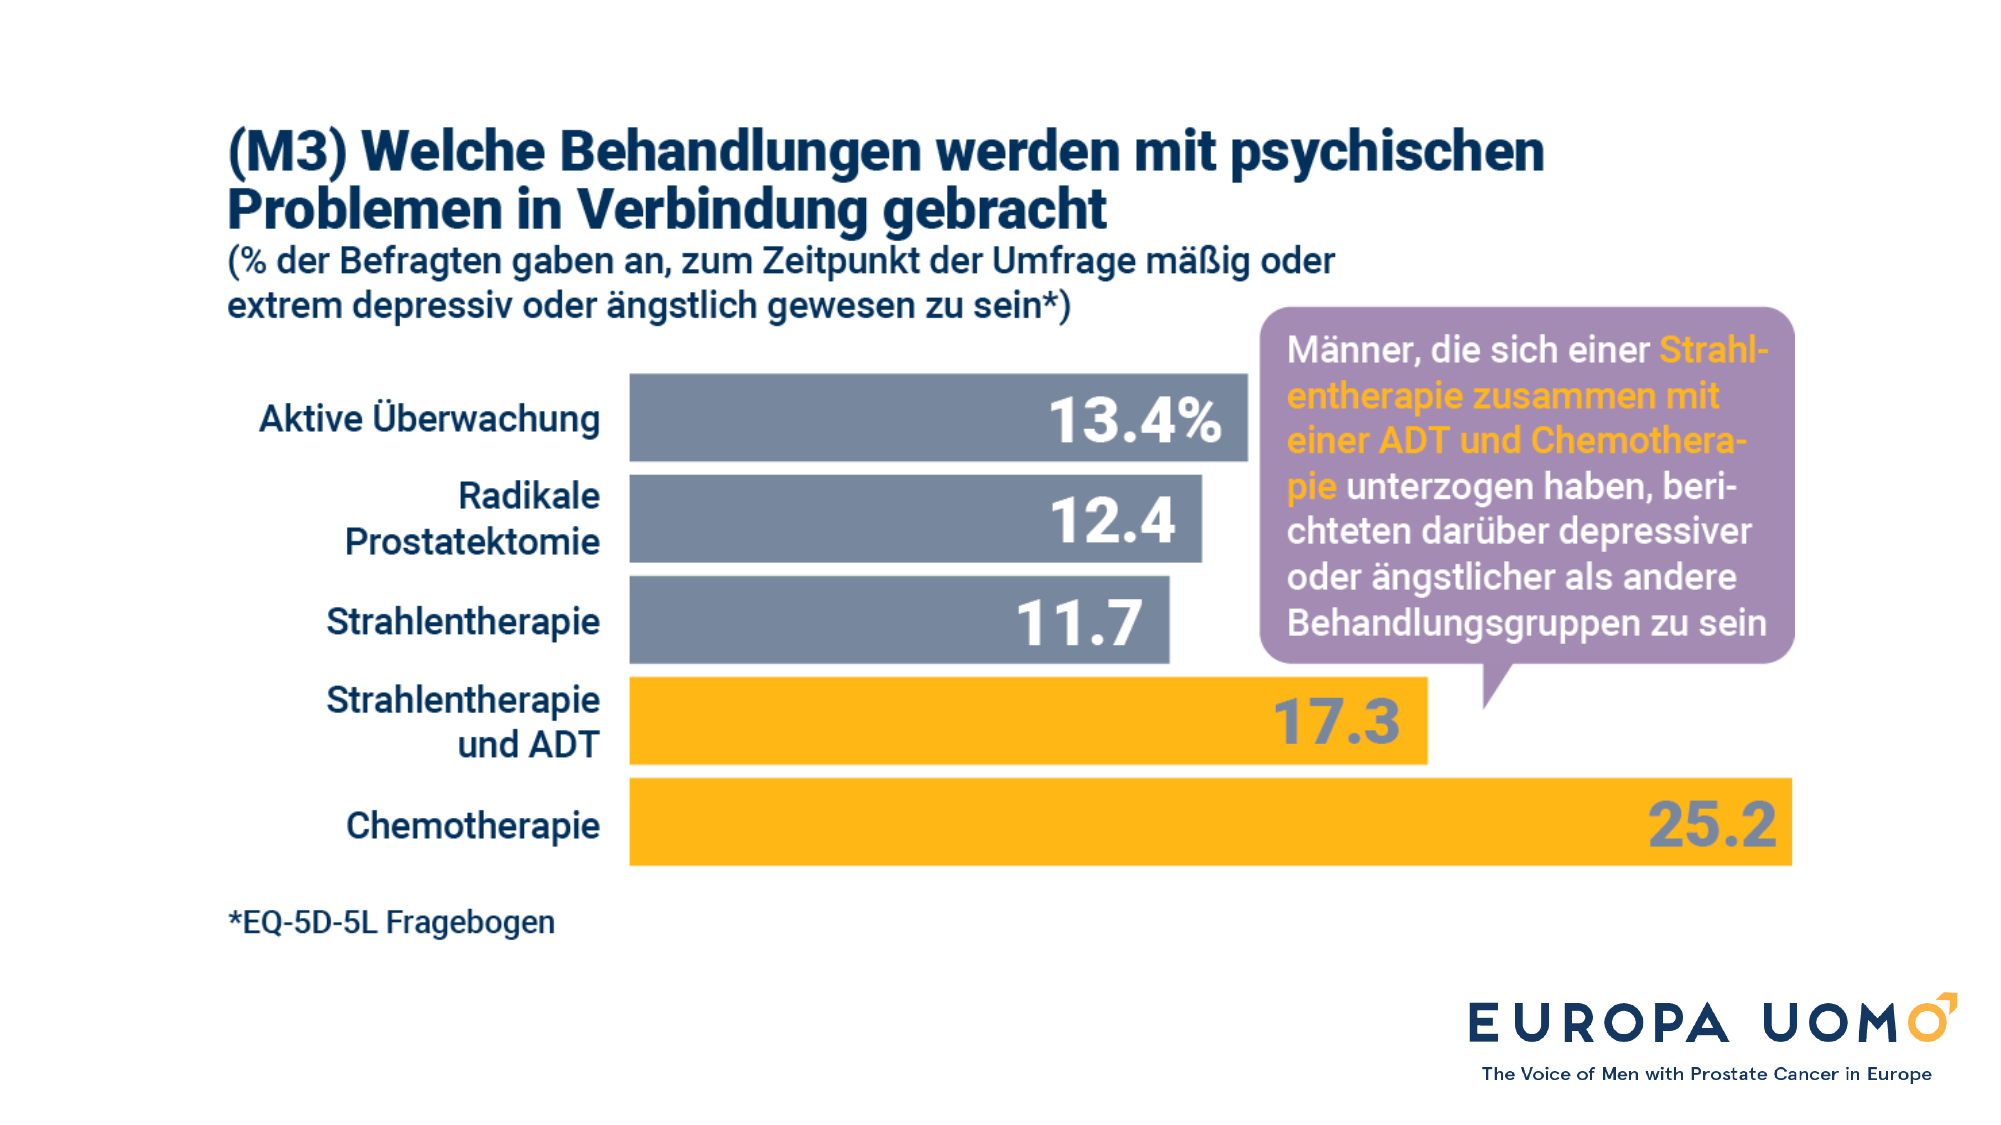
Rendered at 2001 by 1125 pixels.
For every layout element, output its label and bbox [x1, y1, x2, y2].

picture [1455, 992, 1958, 1085]
picture [227, 118, 1795, 959]
